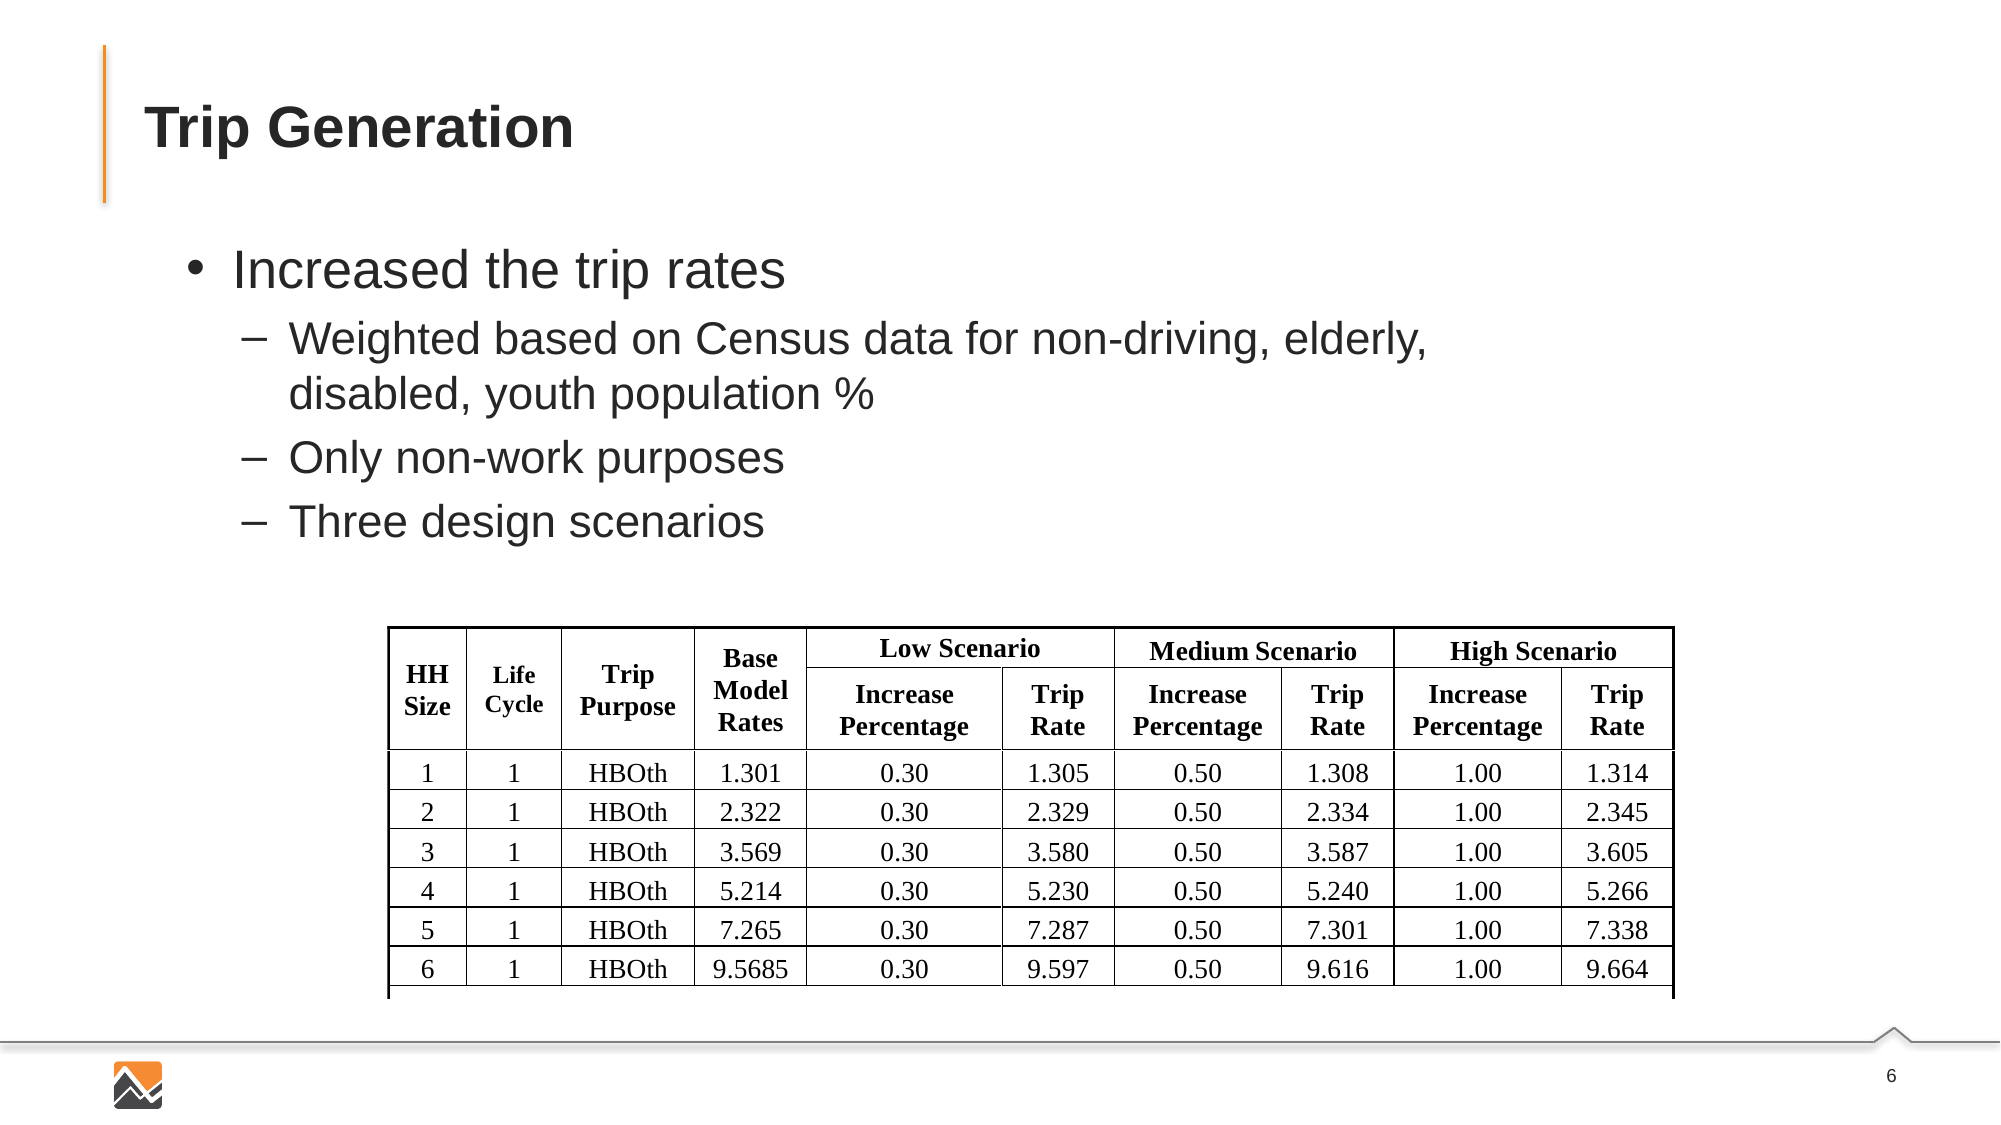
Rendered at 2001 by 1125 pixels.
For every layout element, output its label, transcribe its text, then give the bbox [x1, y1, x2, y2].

list Increased the trip rates Weighted based on Census data for non-driving, elderly, disabled, youth population % Only non-work purposes Three design scenarios [151, 226, 1543, 545]
picture [387, 623, 1711, 999]
picture [104, 1051, 171, 1118]
title Trip Generation [129, 45, 1900, 203]
